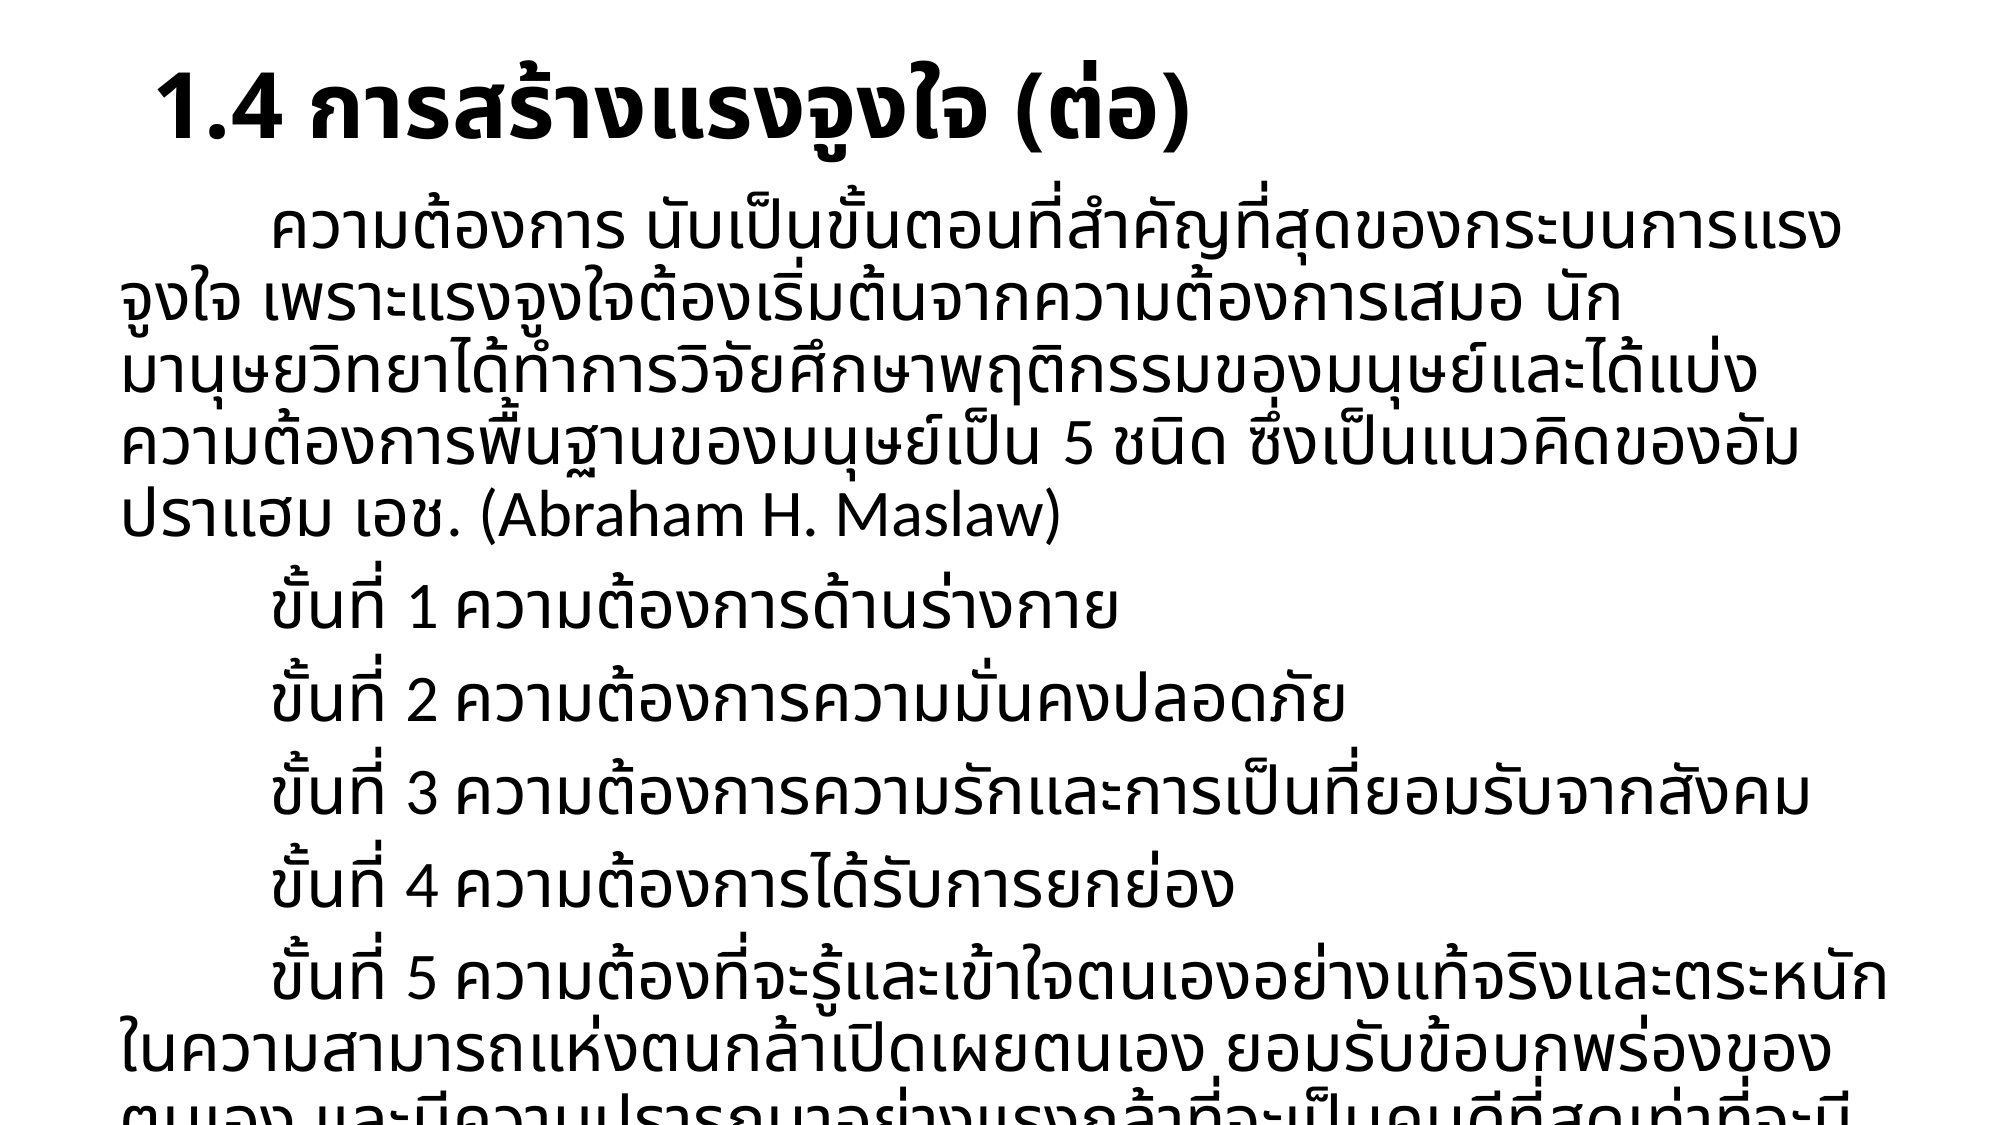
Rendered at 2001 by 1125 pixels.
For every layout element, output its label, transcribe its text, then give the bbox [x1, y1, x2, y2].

title 1.4 การสร้างแรงจูงใจ (ต่อ) [137, 47, 1863, 171]
list ความต้องการ นับเป็นขั้นตอนที่สำคัญที่สุดของกระบนการแรงจูงใจ เพราะแรงจูงใจต้องเริ่มต้นจากความต้องการเสมอ นักมานุษยวิทยาได้ทำการวิจัยศึกษาพฤติกรรมของมนุษย์และได้แบ่งความต้องการพื้นฐานของมนุษย์เป็น 5 ชนิด ซึ่งเป็นแนวคิดของอัมปราแฮม เอช. (Abraham H. Maslaw) ขั้นที่ 1 ความต้องการด้านร่างกาย ขั้นที่ 2 ความต้องการความมั่นคงปลอดภัย ขั้นที่ 3 ความต้องการความรักและการเป็นที่ยอมรับจากสังคม ขั้นที่ 4 ความต้องการได้รับการยกย่อง ขั้นที่ 5 ความต้องที่จะรู้และเข้าใจตนเองอย่างแท้จริงและตระหนักในความสามารถแห่งตนกล้าเปิดเผยตนเอง ยอมรับข้อบกพร่องของตนเอง และมีความปรารถนาอย่างแรงกล้าที่จะเป็นคนดีที่สุดเท่าที่จะมีความสามารถทำได้ [104, 183, 1912, 1065]
